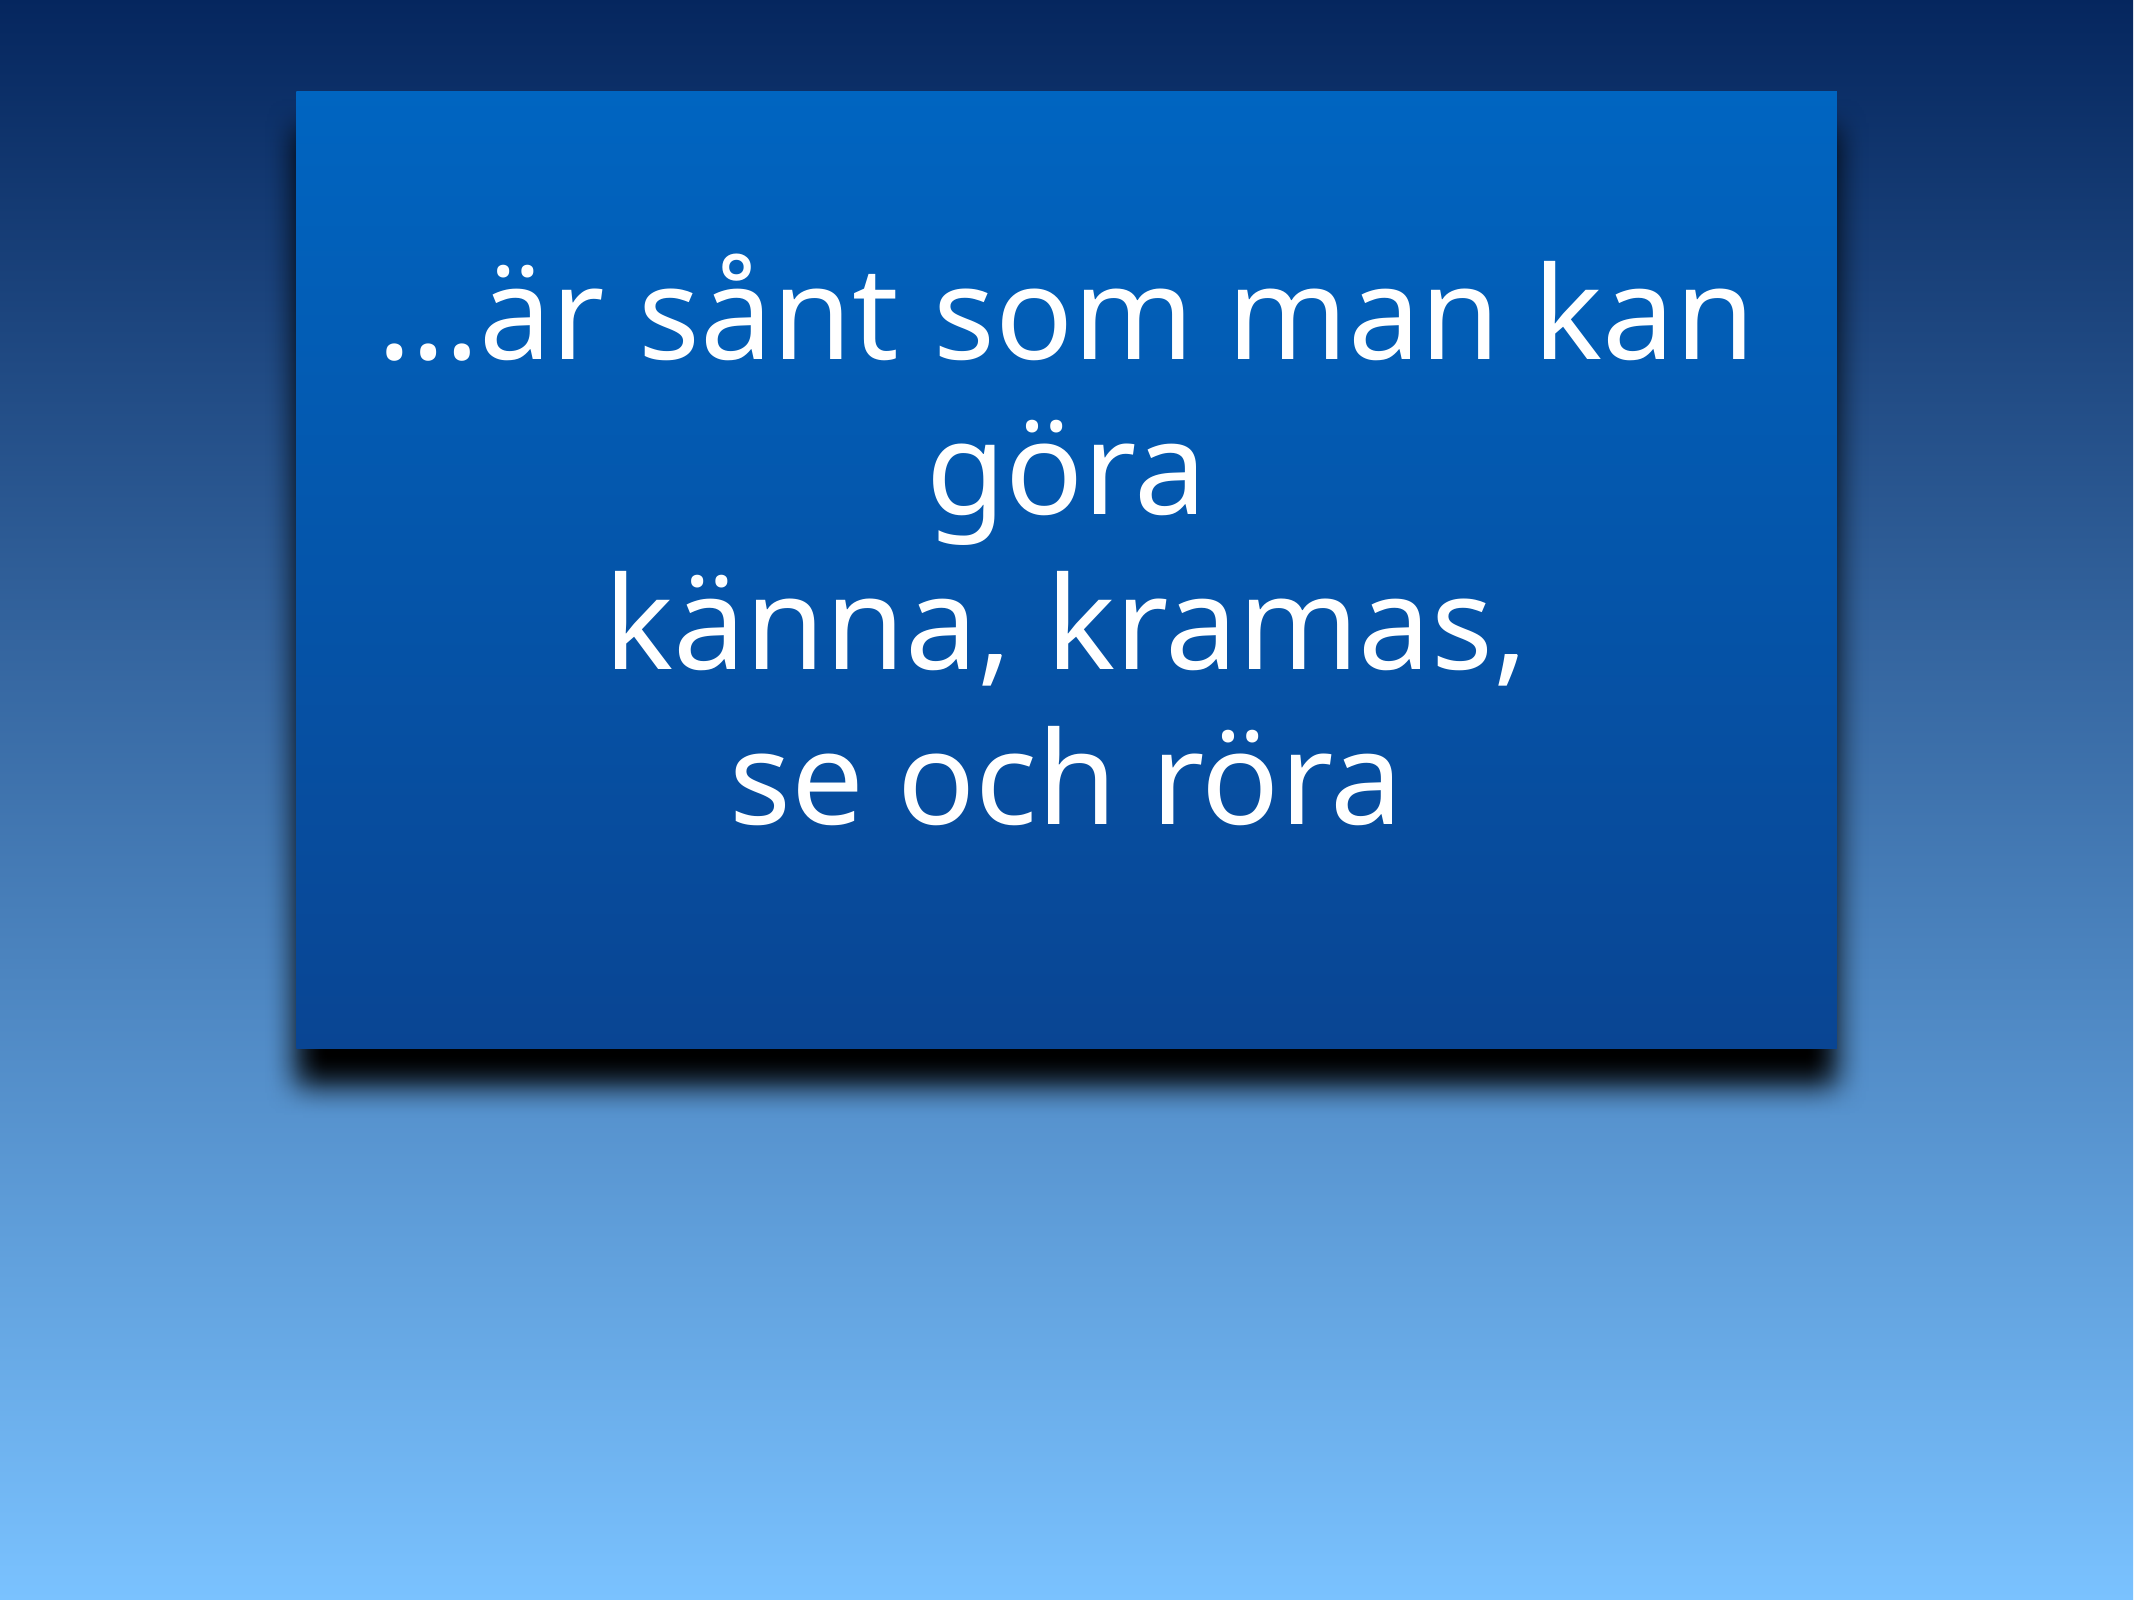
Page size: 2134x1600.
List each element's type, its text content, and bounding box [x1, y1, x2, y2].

text_box …är sånt som man kan göra känna, kramas, se och röra [304, 222, 1830, 919]
text_box [296, 91, 1837, 1049]
